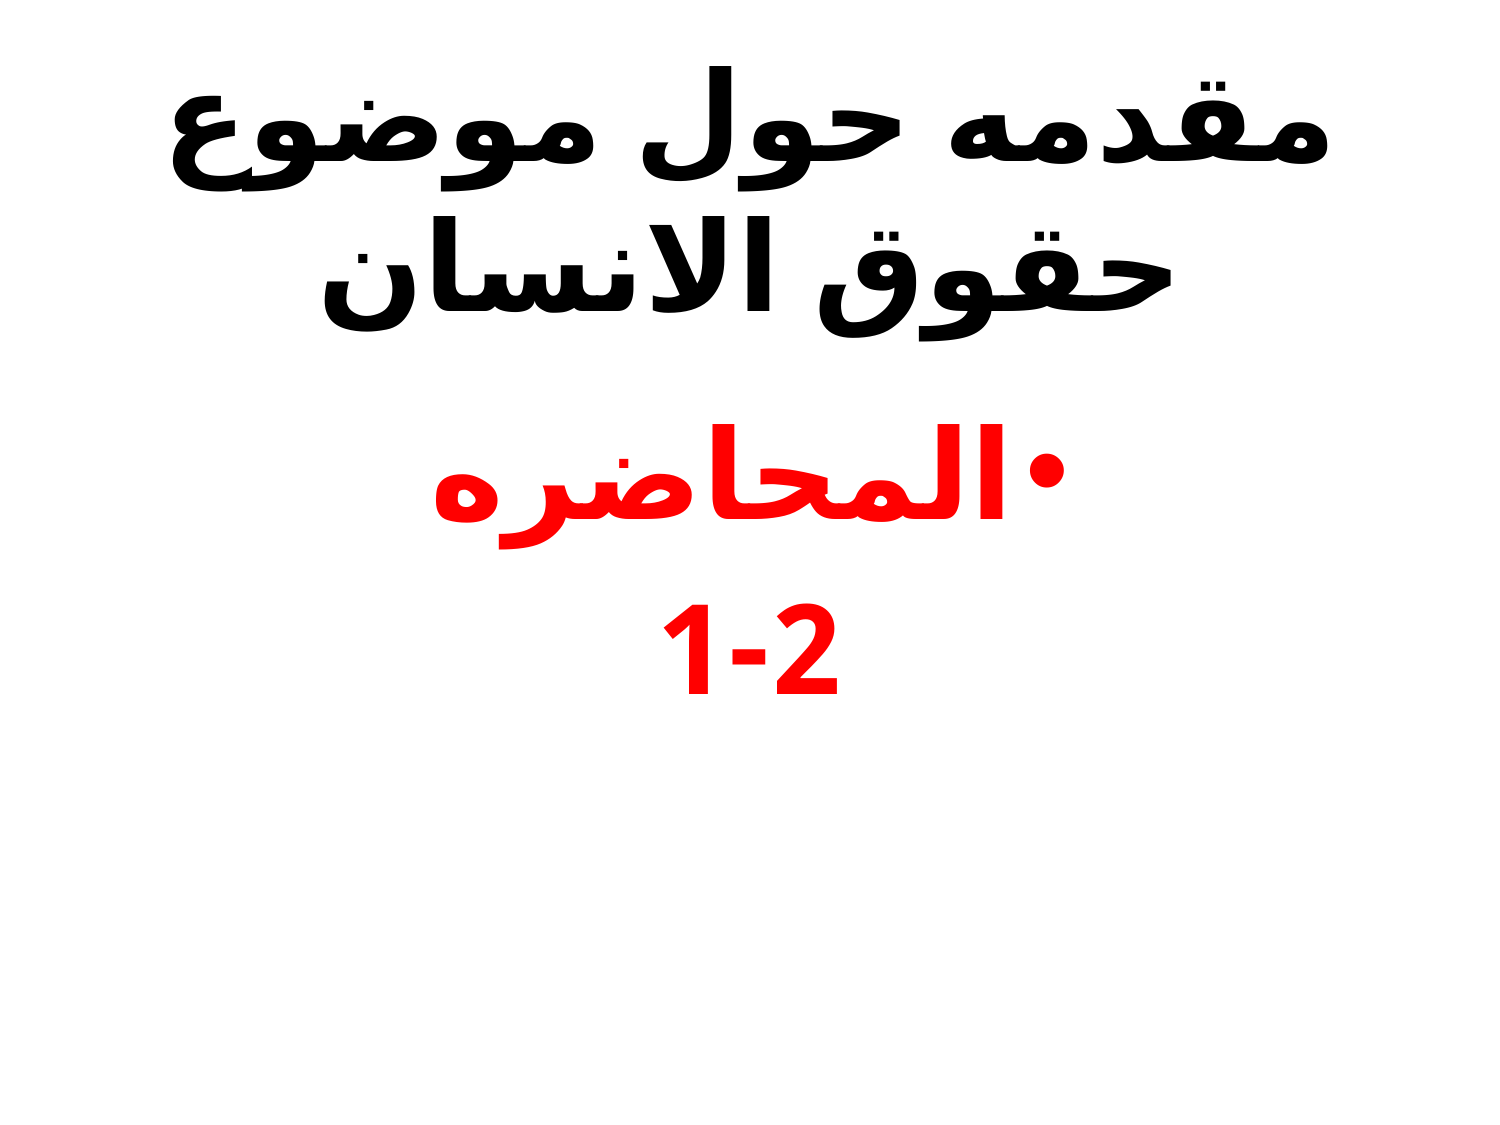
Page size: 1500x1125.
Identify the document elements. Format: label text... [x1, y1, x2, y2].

title مقدمه حول موضوع حقوق الانسان [75, 45, 1425, 329]
list المحاضره 1-2 [75, 386, 1425, 1005]
